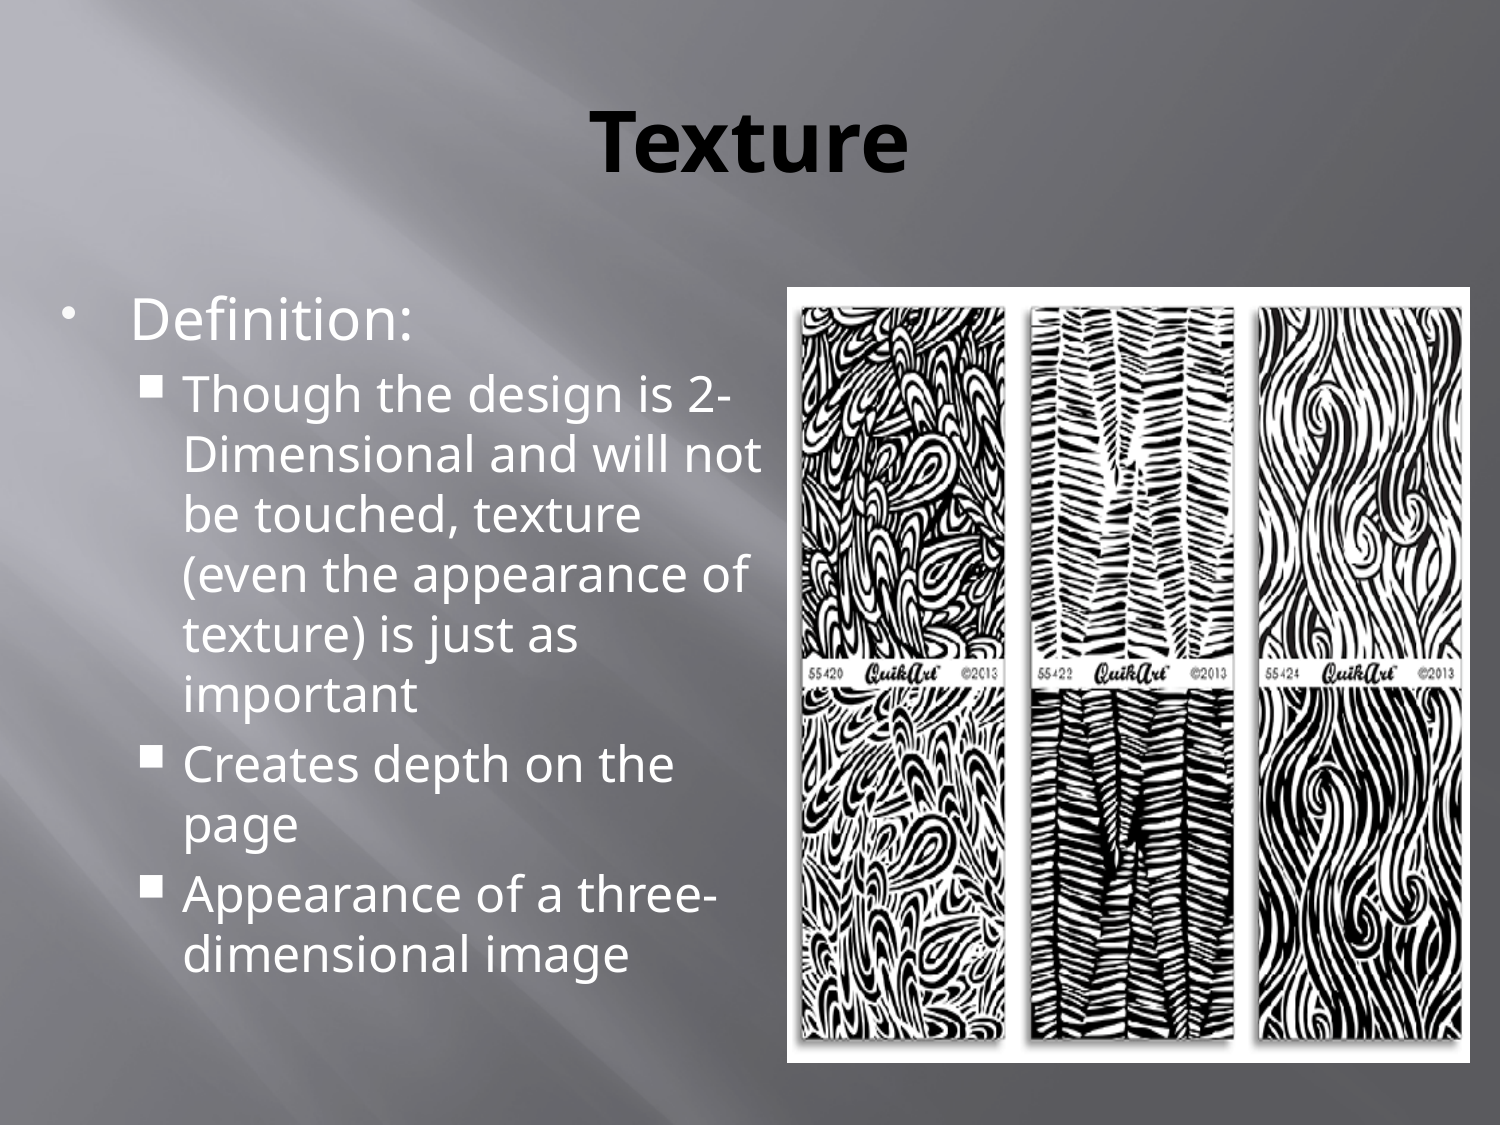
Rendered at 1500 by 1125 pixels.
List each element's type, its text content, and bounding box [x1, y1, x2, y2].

picture [787, 287, 1470, 1063]
title Texture [75, 45, 1425, 233]
list Definition: Though the design is 2-Dimensional and will not be touched, texture (even the appearance of texture) is just as important Creates depth on the page Appearance of a three-dimensional image [24, 275, 788, 1088]
